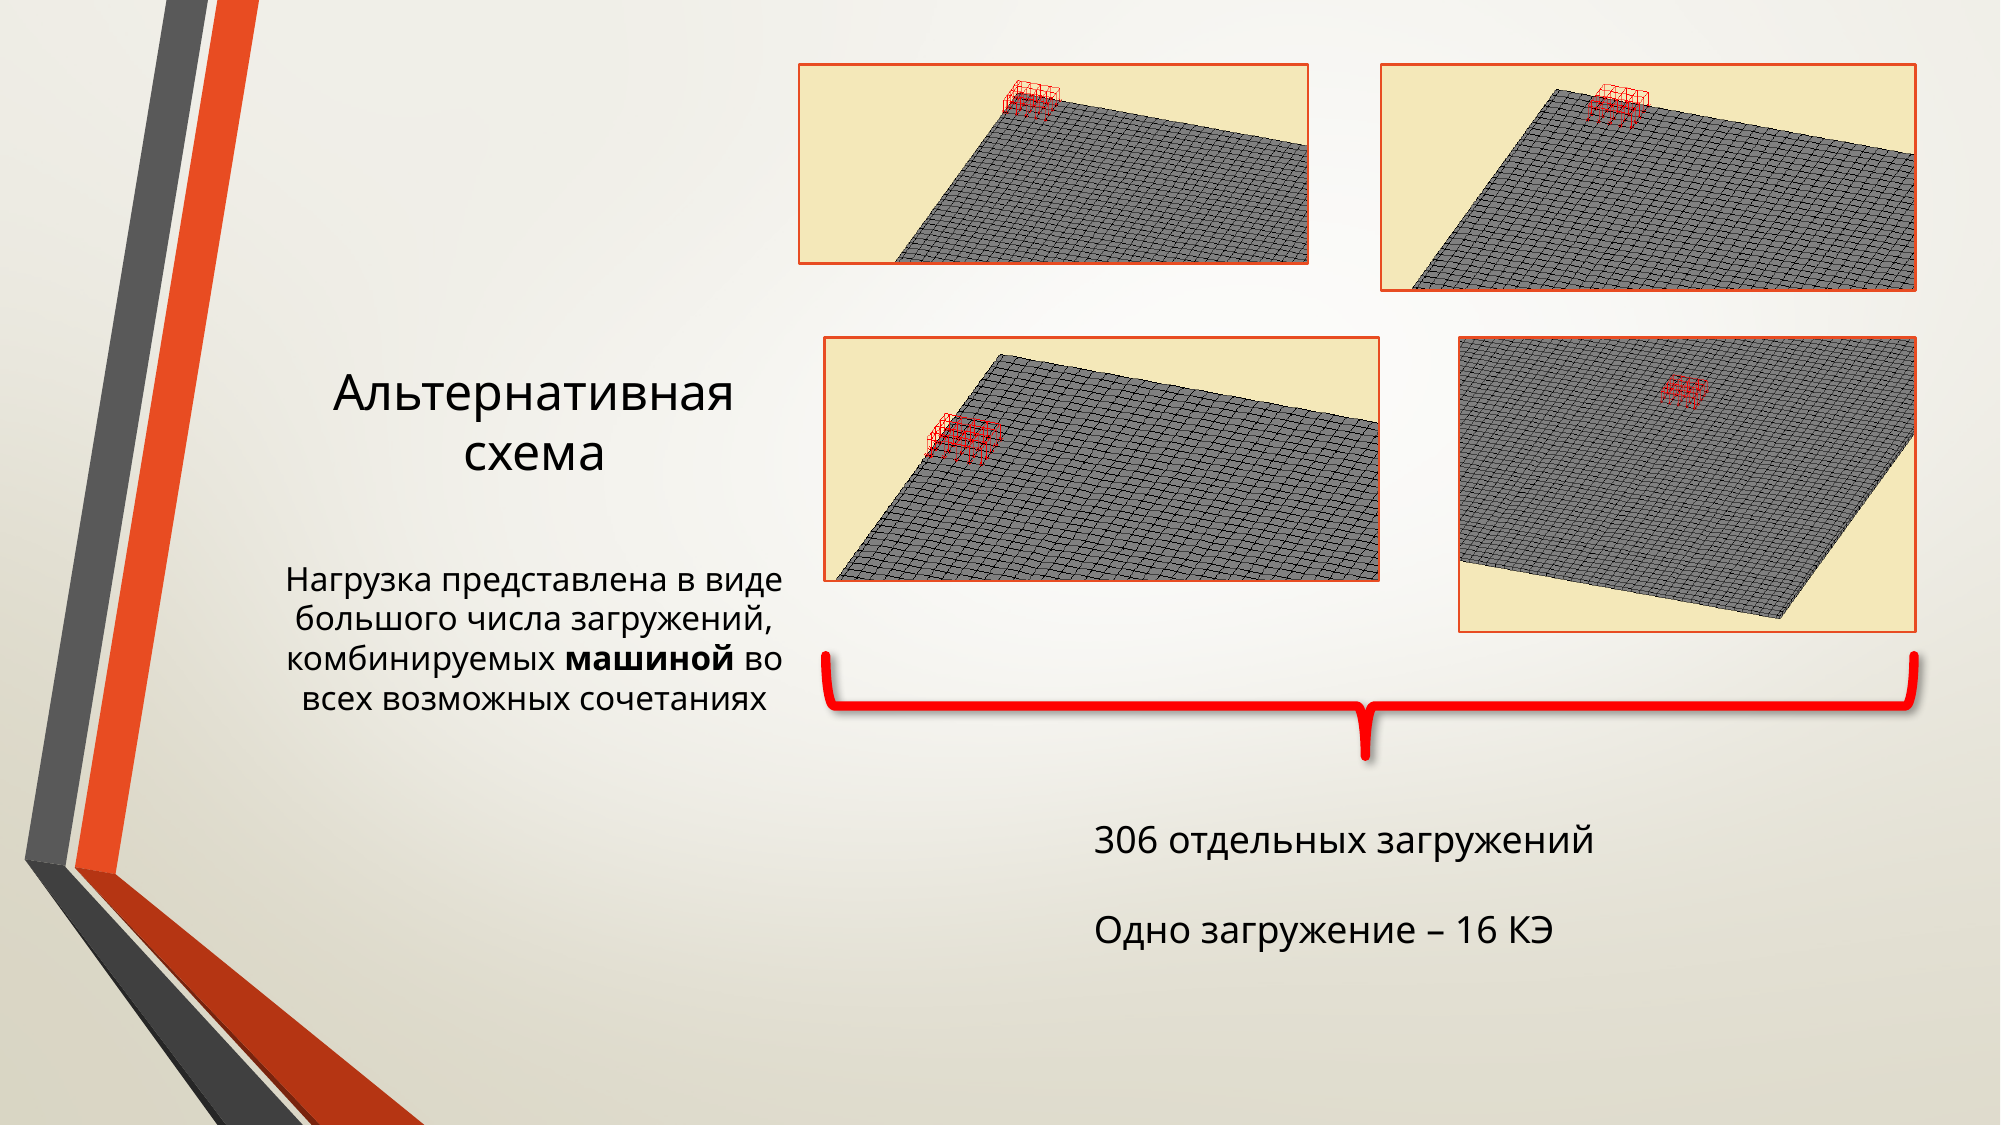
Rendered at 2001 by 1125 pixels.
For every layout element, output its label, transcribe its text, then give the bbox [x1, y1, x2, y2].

title Альтернативная схема [243, 262, 826, 487]
text_box [824, 654, 1915, 758]
picture [1382, 65, 1915, 290]
picture [1460, 338, 1915, 631]
text_box 306 отдельных загружений Одно загружение – 16 КЭ [1079, 808, 1723, 958]
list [799, 65, 1307, 263]
picture [825, 338, 1378, 580]
list Нагрузка представлена в виде большого числа загружений, комбинируемых машиной во всех возможных сочетаниях [243, 487, 826, 788]
